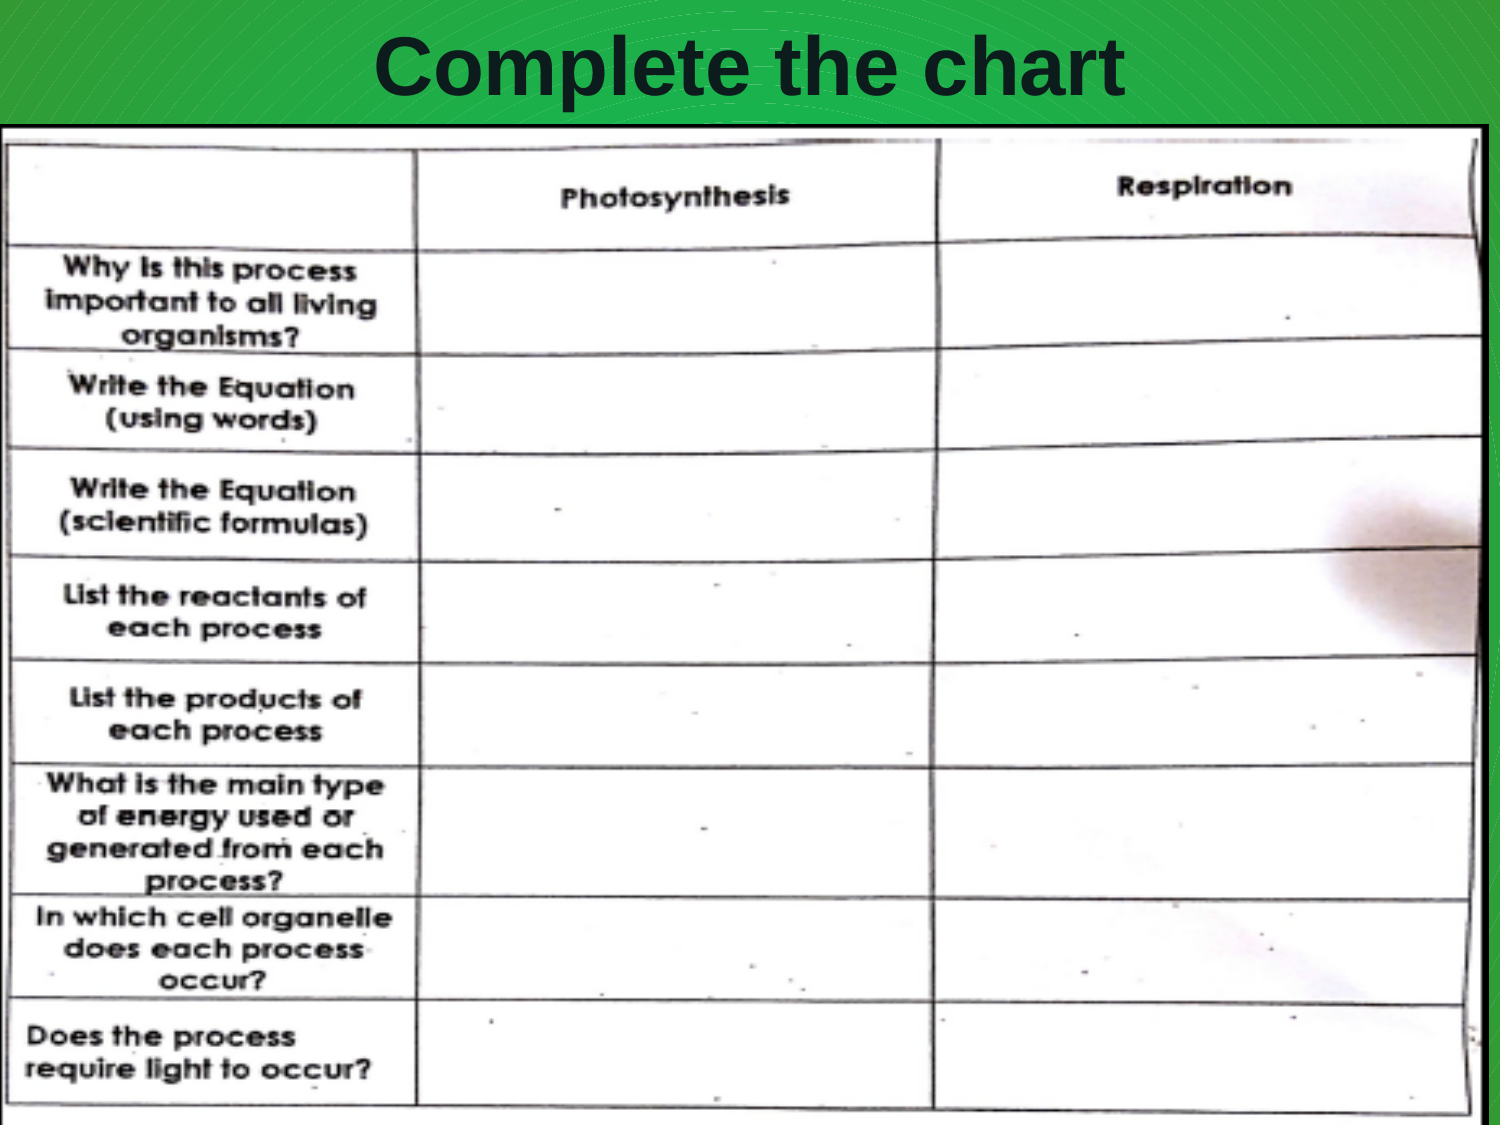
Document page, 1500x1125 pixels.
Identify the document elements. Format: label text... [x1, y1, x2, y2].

picture [0, 124, 1489, 1125]
title Complete the chart [0, 0, 1500, 125]
